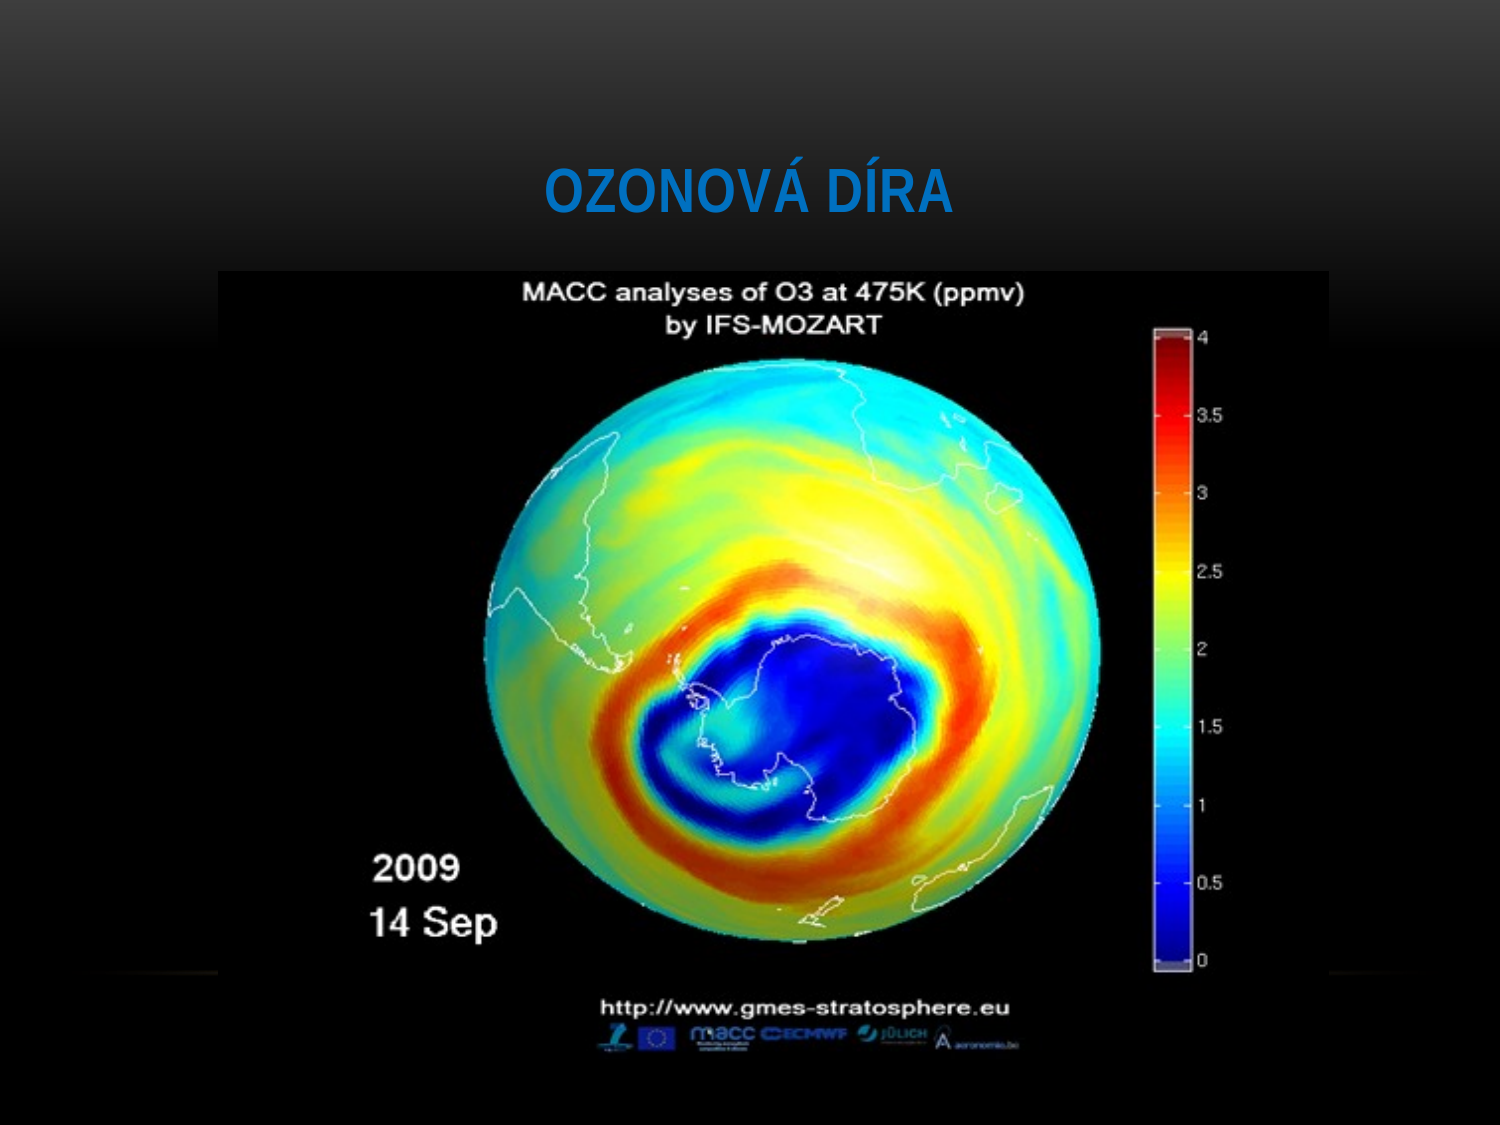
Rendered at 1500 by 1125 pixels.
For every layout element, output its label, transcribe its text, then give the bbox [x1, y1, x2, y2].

picture [0, 0, 1500, 1125]
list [218, 271, 1329, 1059]
title Ozonová díra [99, 45, 1400, 233]
